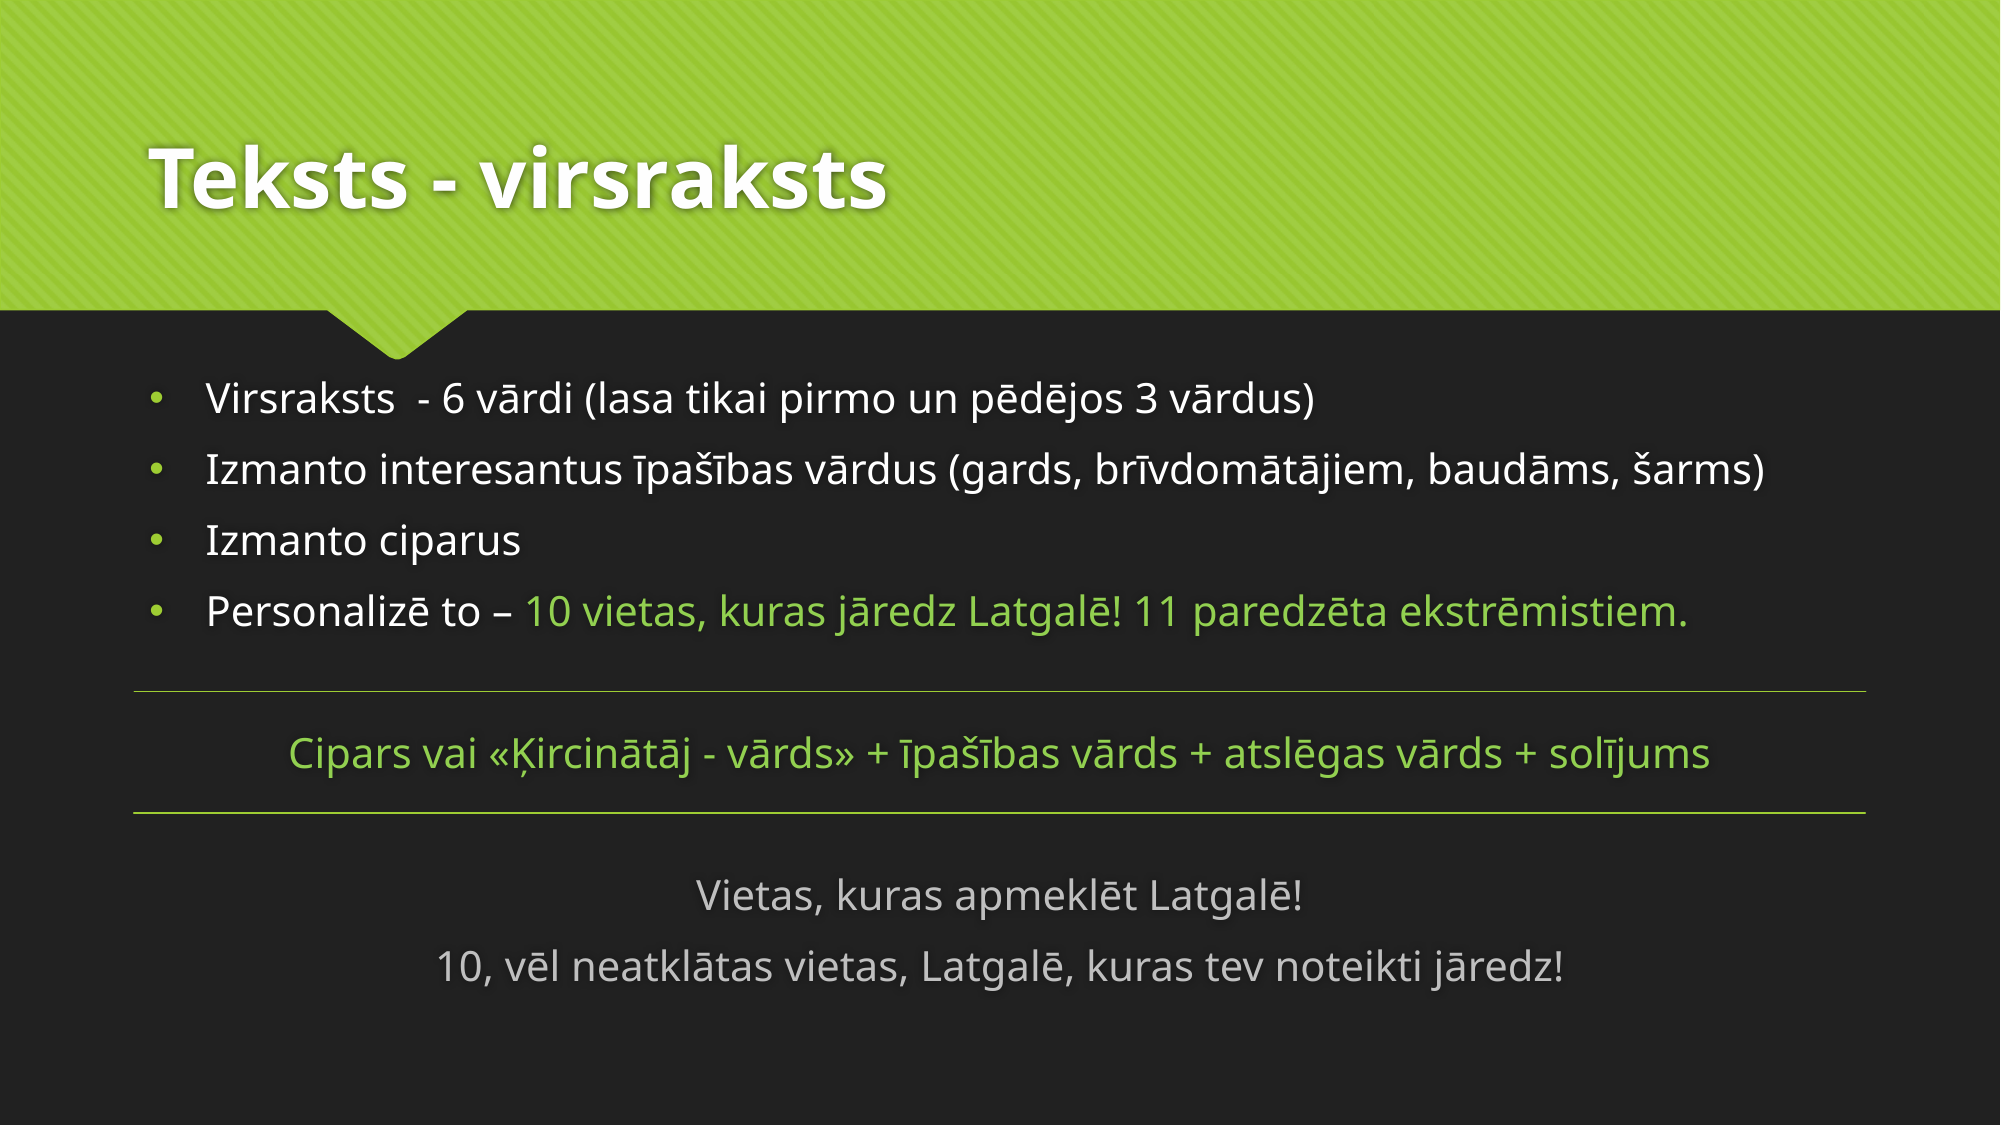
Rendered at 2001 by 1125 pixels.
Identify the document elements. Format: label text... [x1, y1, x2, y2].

list Virsraksts - 6 vārdi (lasa tikai pirmo un pēdējos 3 vārdus) Izmanto interesantus īpašības vārdus (gards, brīvdomātājiem, baudāms, šarms) Izmanto ciparus Personalizē to – 10 vietas, kuras jāredz Latgalē! 11 paredzēta ekstrēmistiem. Cipars vai «Ķircinātāj - vārds» + īpašības vārds + atslēgas vārds + solījums Vietas, kuras apmeklēt Latgalē! 10, vēl neatklātas vietas, Latgalē, kuras tev noteikti jāredz! [134, 692, 1866, 812]
list Virsraksts - 6 vārdi (lasa tikai pirmo un pēdējos 3 vārdus) Izmanto interesantus īpašības vārdus (gards, brīvdomātājiem, baudāms, šarms) Izmanto ciparus Personalizē to – 10 vietas, kuras jāredz Latgalē! 11 paredzēta ekstrēmistiem. Cipars vai «Ķircinātāj - vārds» + īpašības vārds + atslēgas vārds + solījums Vietas, kuras apmeklēt Latgalē! 10, vēl neatklātas vietas, Latgalē, kuras tev noteikti jāredz! [134, 814, 1866, 1048]
title Teksts - virsraksts [132, 73, 1868, 233]
list Virsraksts - 6 vārdi (lasa tikai pirmo un pēdējos 3 vārdus) Izmanto interesantus īpašības vārdus (gards, brīvdomātājiem, baudāms, šarms) Izmanto ciparus Personalizē to – 10 vietas, kuras jāredz Latgalē! 11 paredzēta ekstrēmistiem. Cipars vai «Ķircinātāj - vārds» + īpašības vārds + atslēgas vārds + solījums Vietas, kuras apmeklēt Latgalē! 10, vēl neatklātas vietas, Latgalē, kuras tev noteikti jāredz! [134, 364, 1866, 691]
